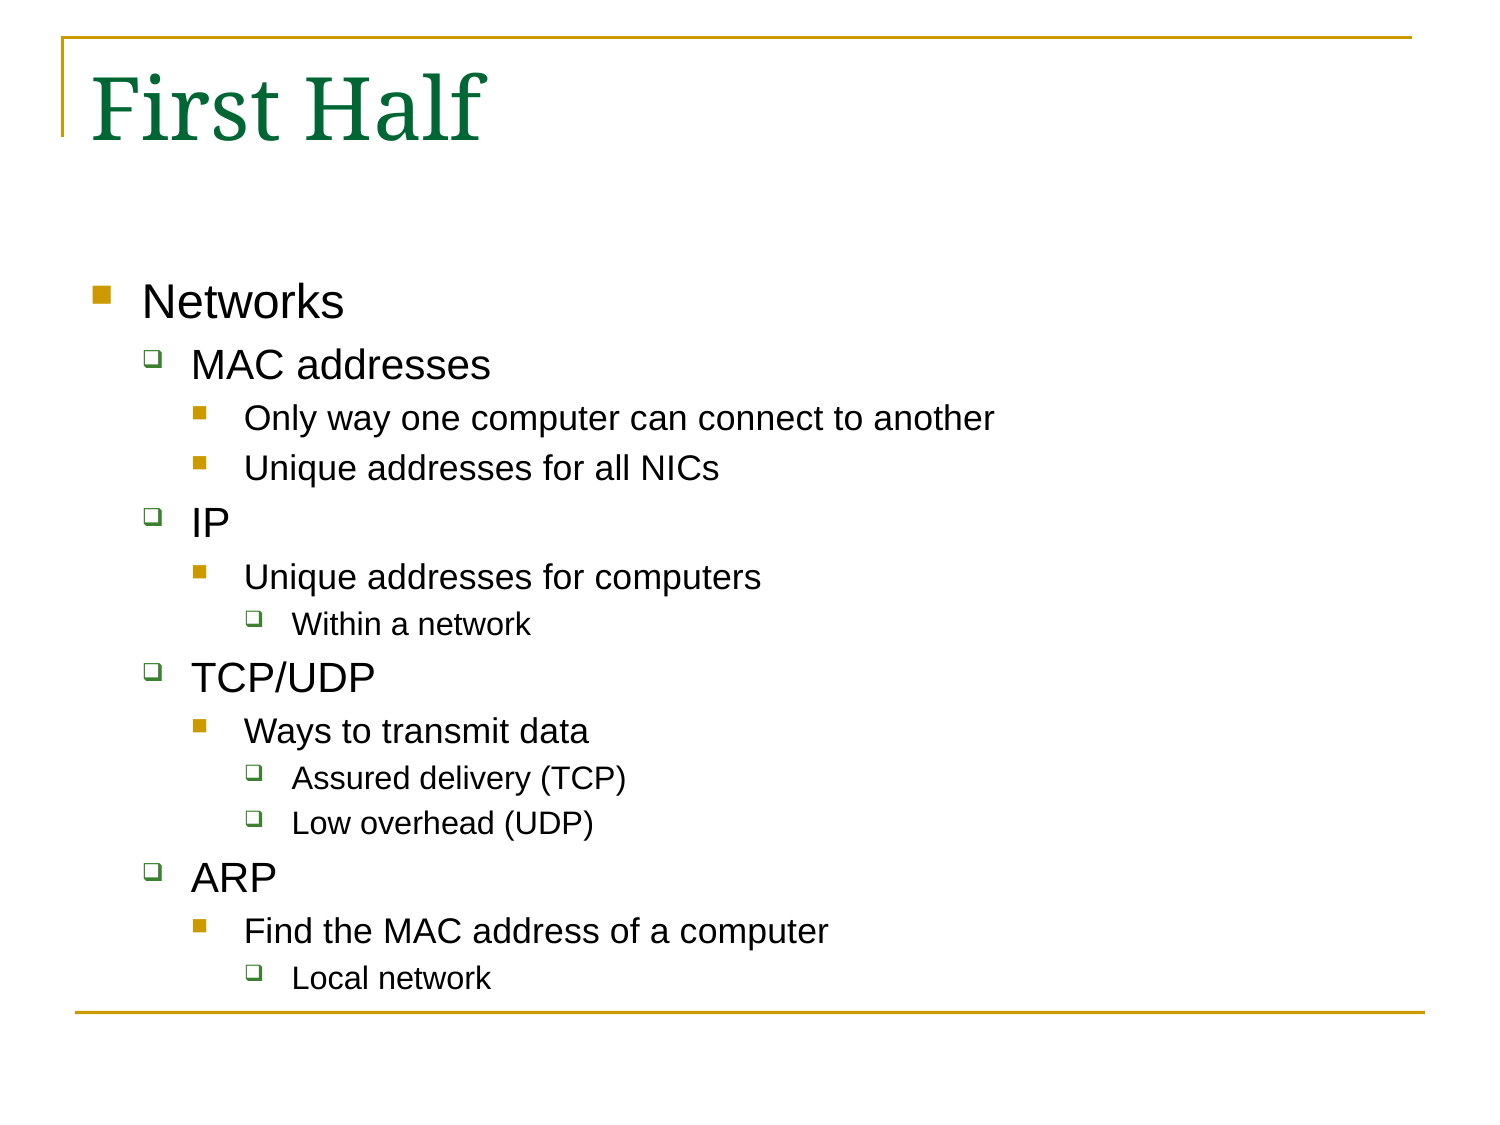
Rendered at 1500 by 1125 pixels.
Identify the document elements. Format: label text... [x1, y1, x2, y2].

title First Half [74, 45, 1426, 233]
list Networks MAC addresses Only way one computer can connect to another Unique addresses for all NICs IP Unique addresses for computers Within a network TCP/UDP Ways to transmit data Assured delivery (TCP) Low overhead (UDP) ARP Find the MAC address of a computer Local network [74, 262, 1426, 1006]
